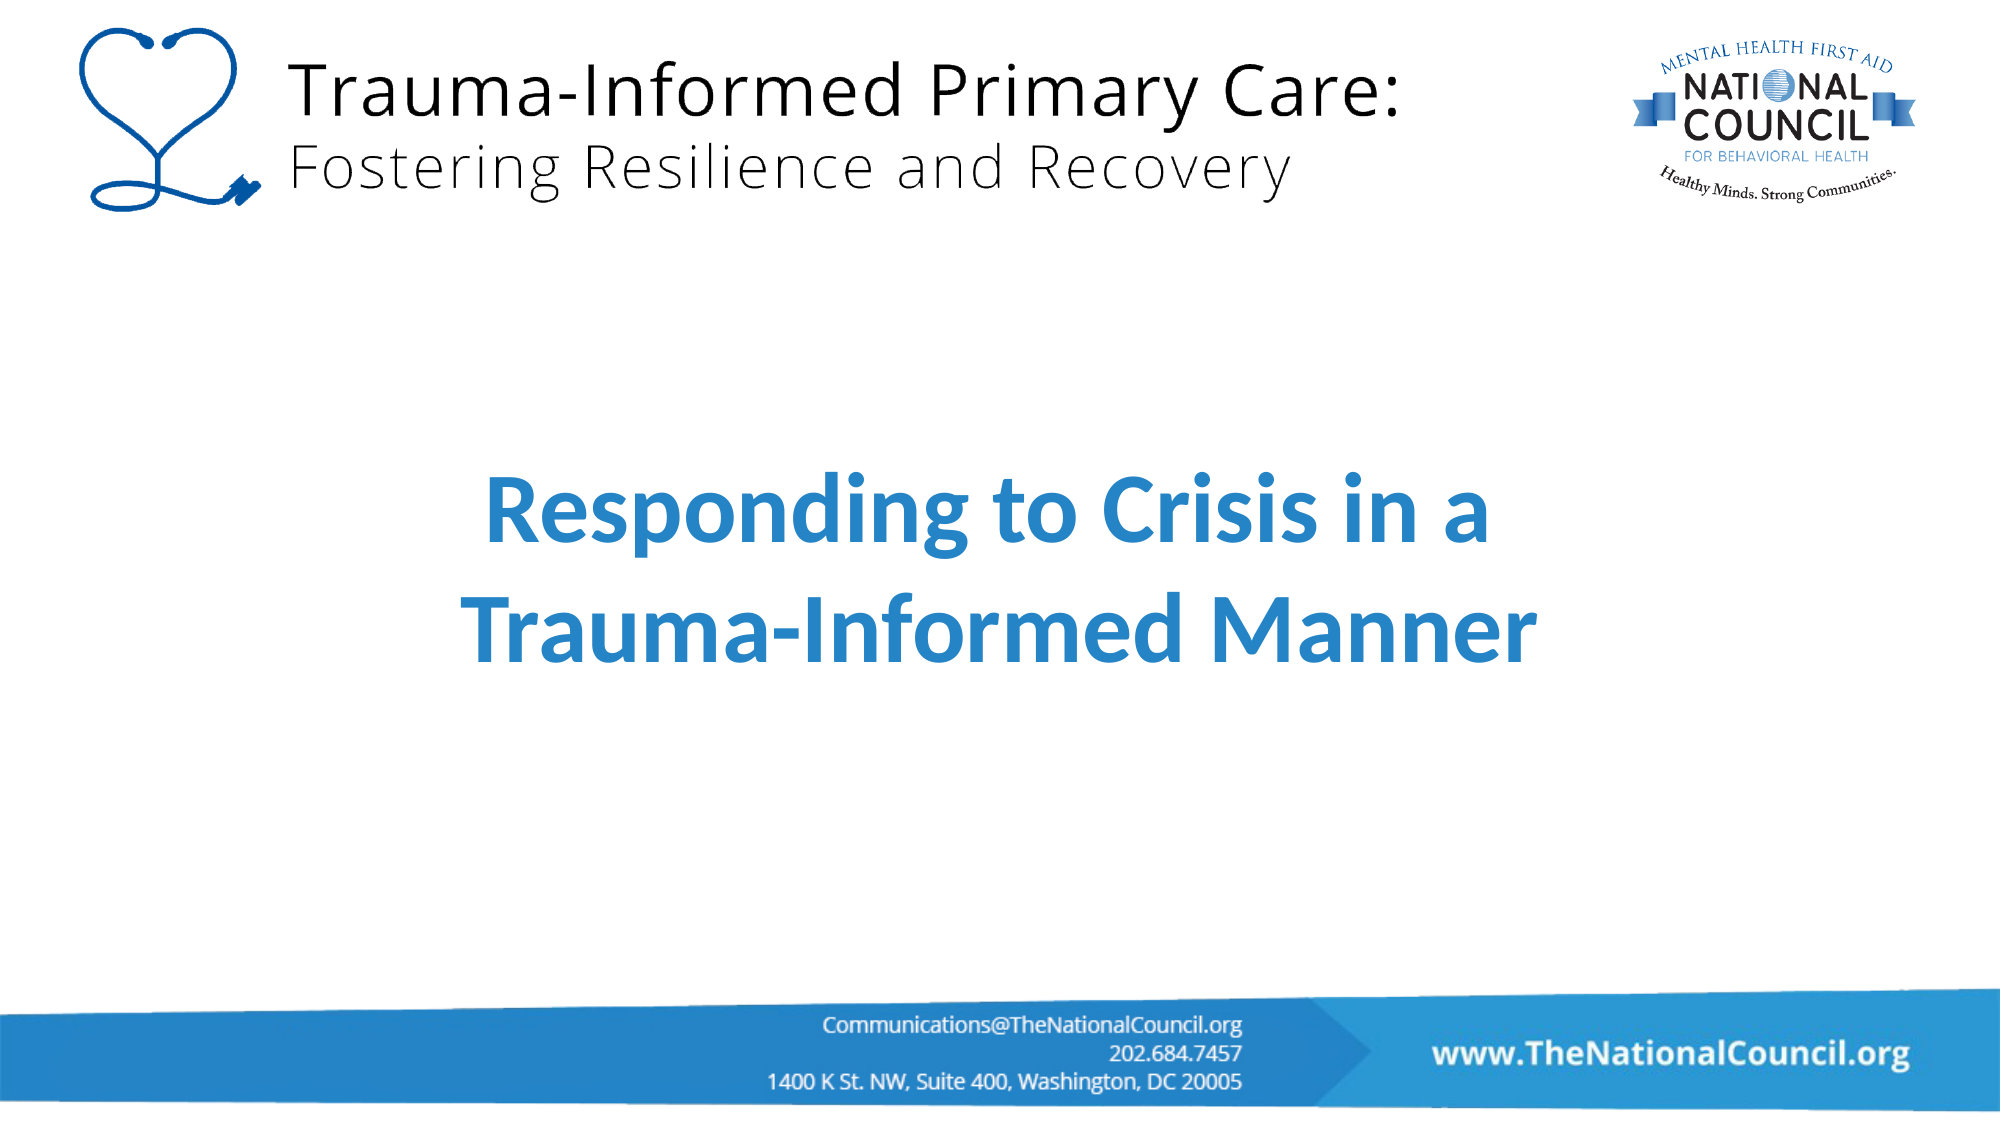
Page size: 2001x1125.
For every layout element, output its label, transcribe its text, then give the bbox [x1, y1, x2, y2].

title Responding to Crisis in a Trauma-Informed Manner [150, 404, 1850, 721]
picture [0, 975, 2000, 1125]
picture [0, 21, 1985, 221]
